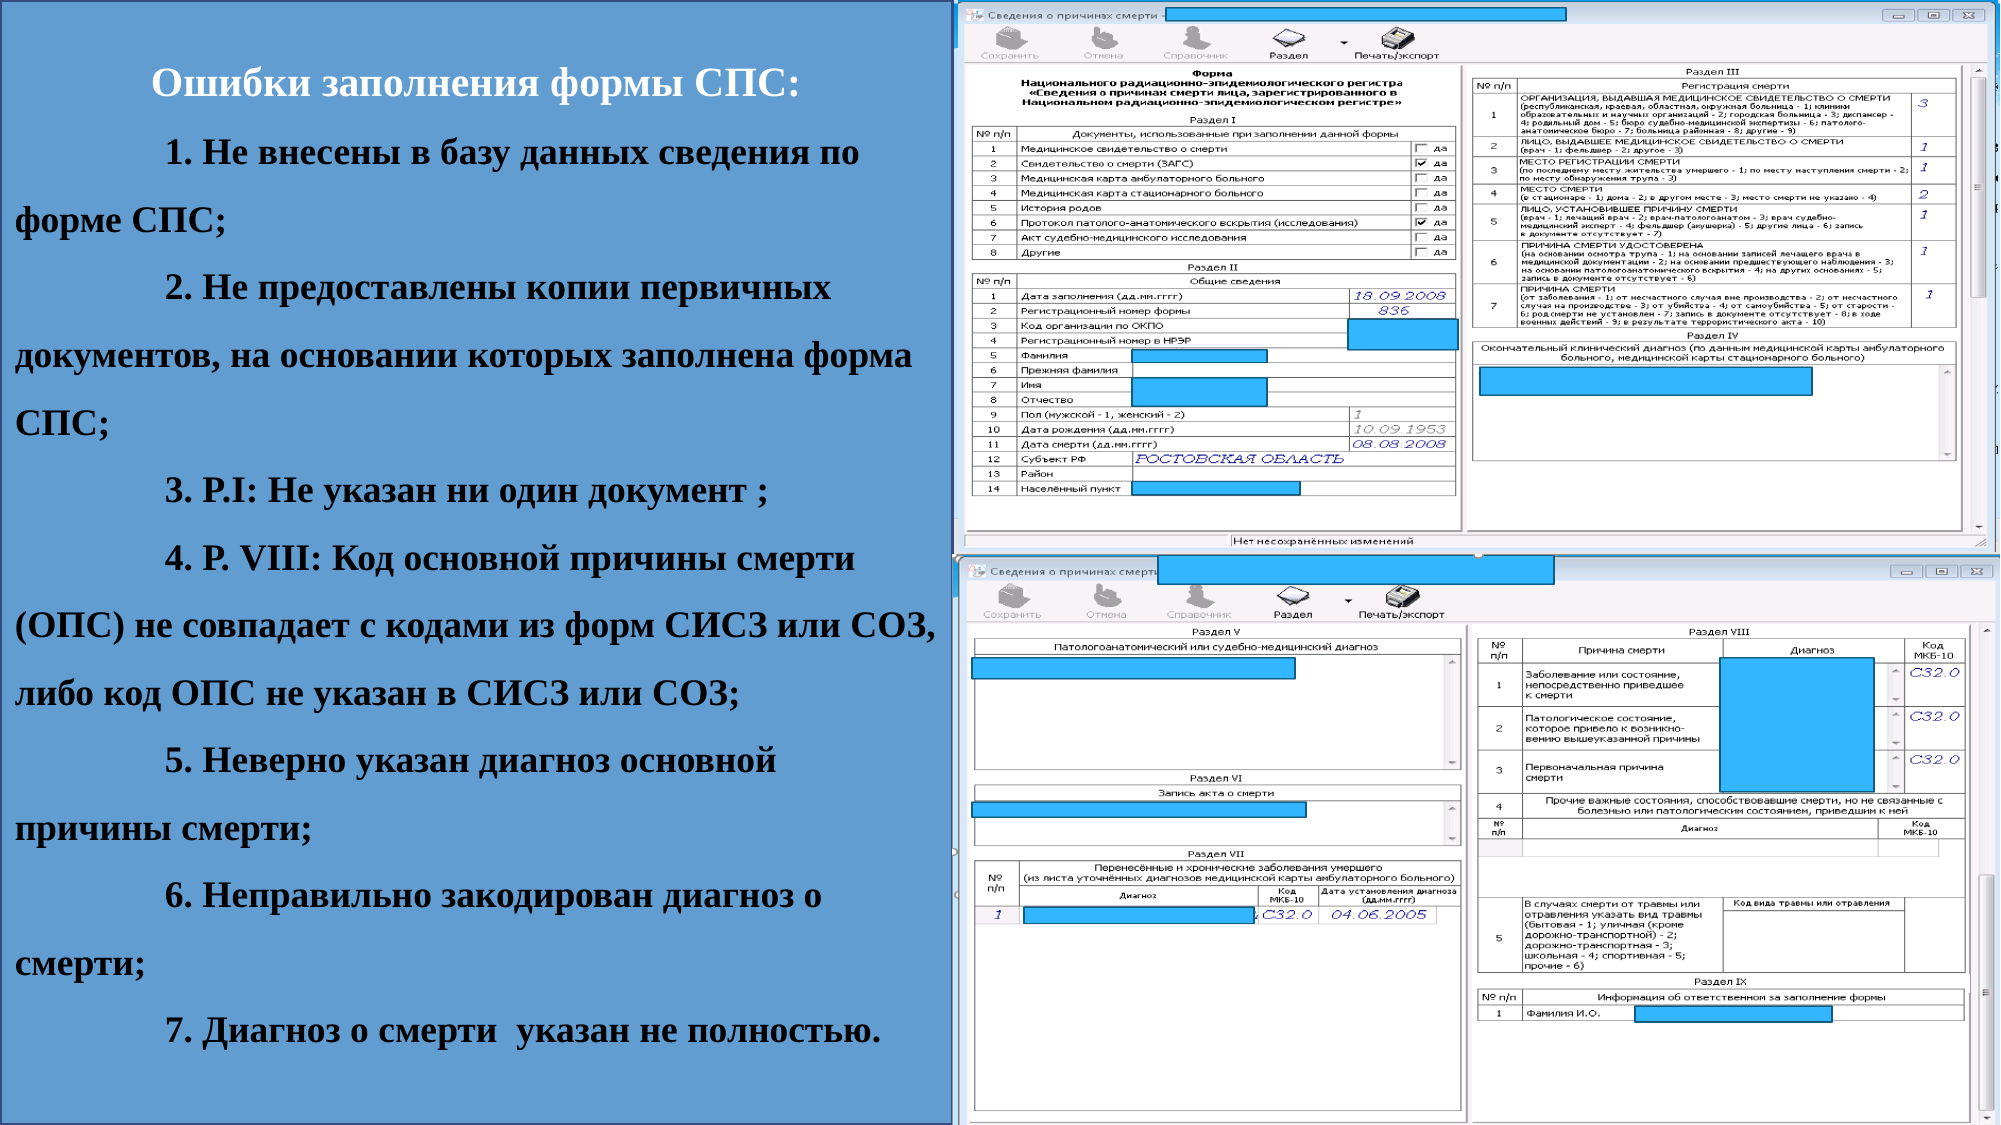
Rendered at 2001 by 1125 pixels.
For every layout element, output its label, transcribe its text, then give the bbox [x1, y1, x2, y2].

picture [951, 0, 2000, 1125]
text_box Ошибки заполнения формы СПС: 1. Не внесены в базу данных сведения по форме СПС; 2. Не предоставлены копии первичных документов, на основании которых заполнена форма СПС; 3. P.I: Не указан ни один документ ; 4. Р. VIII: Код основной причины смерти (ОПС) не совпадает с кодами из форм СИСЗ или СОЗ, либо код ОПС не указан в СИСЗ или СОЗ; 5. Неверно указан диагноз основной причины смерти; 6. Неправильно закодирован диагноз о смерти; 7. Диагноз о смерти указан не полностью. [0, 0, 950, 1125]
